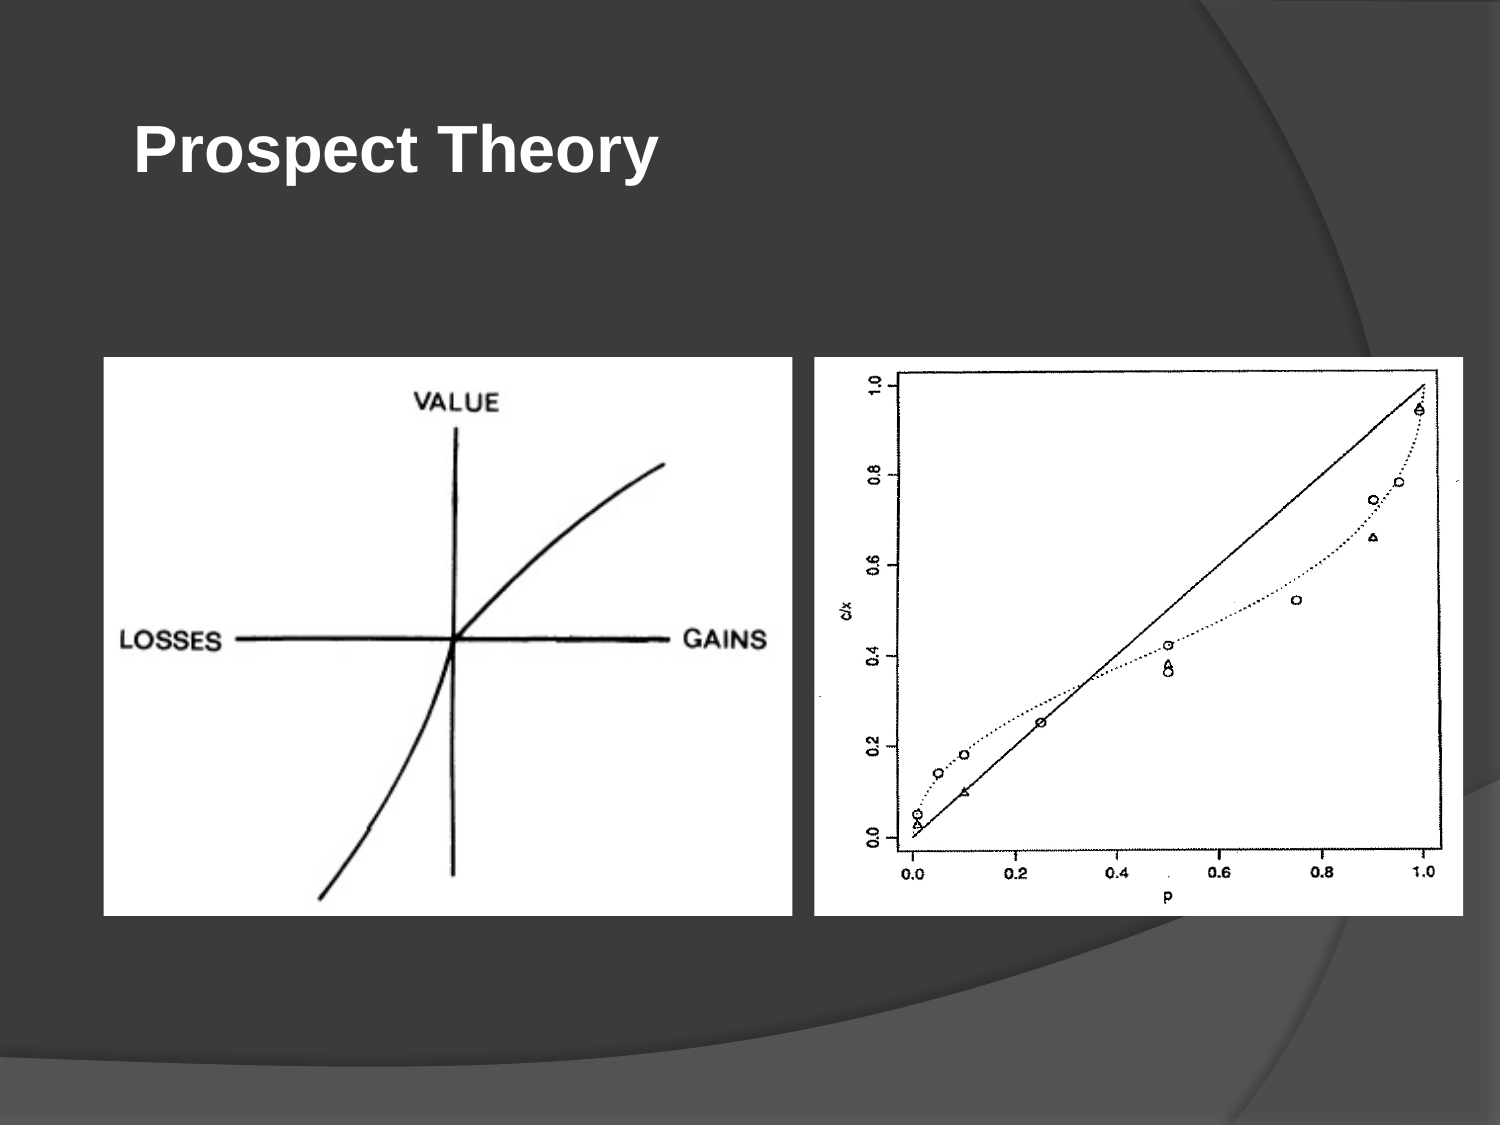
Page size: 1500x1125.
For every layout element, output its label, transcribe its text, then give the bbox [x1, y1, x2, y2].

picture [813, 357, 1464, 916]
title Prospect Theory [126, 52, 1402, 240]
picture [103, 357, 793, 916]
